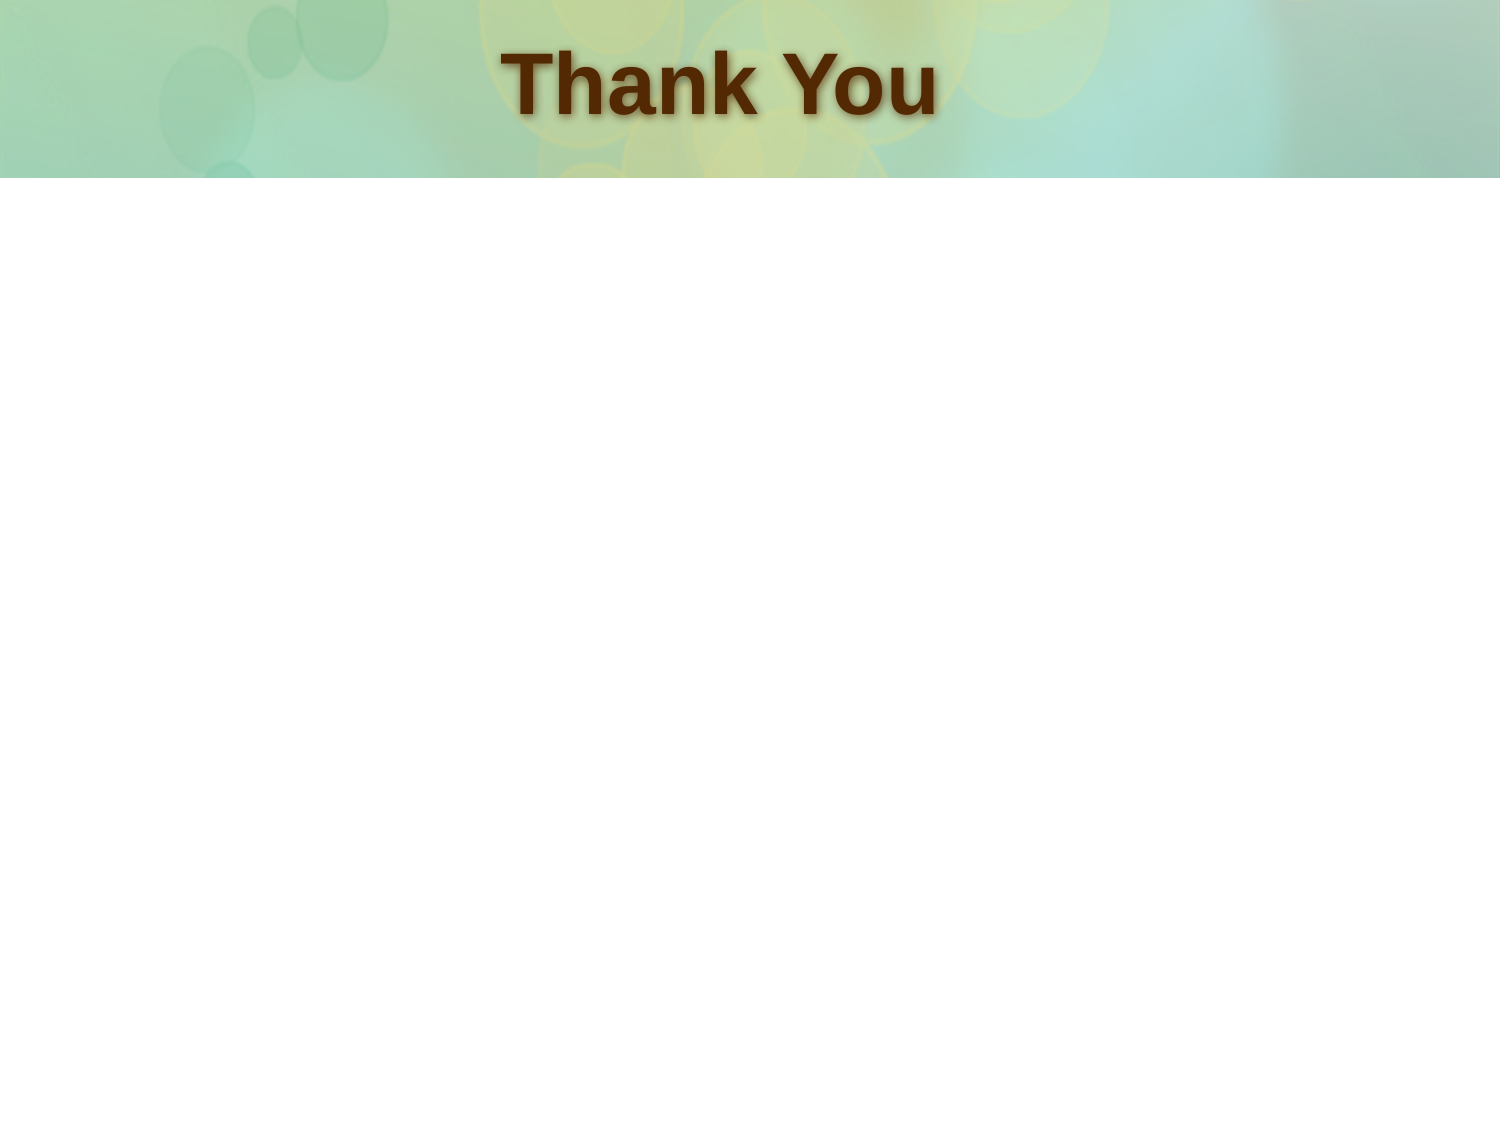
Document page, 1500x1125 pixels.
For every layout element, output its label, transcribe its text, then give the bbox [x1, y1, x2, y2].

title Thank You [30, 0, 1410, 159]
picture [0, 0, 1500, 178]
